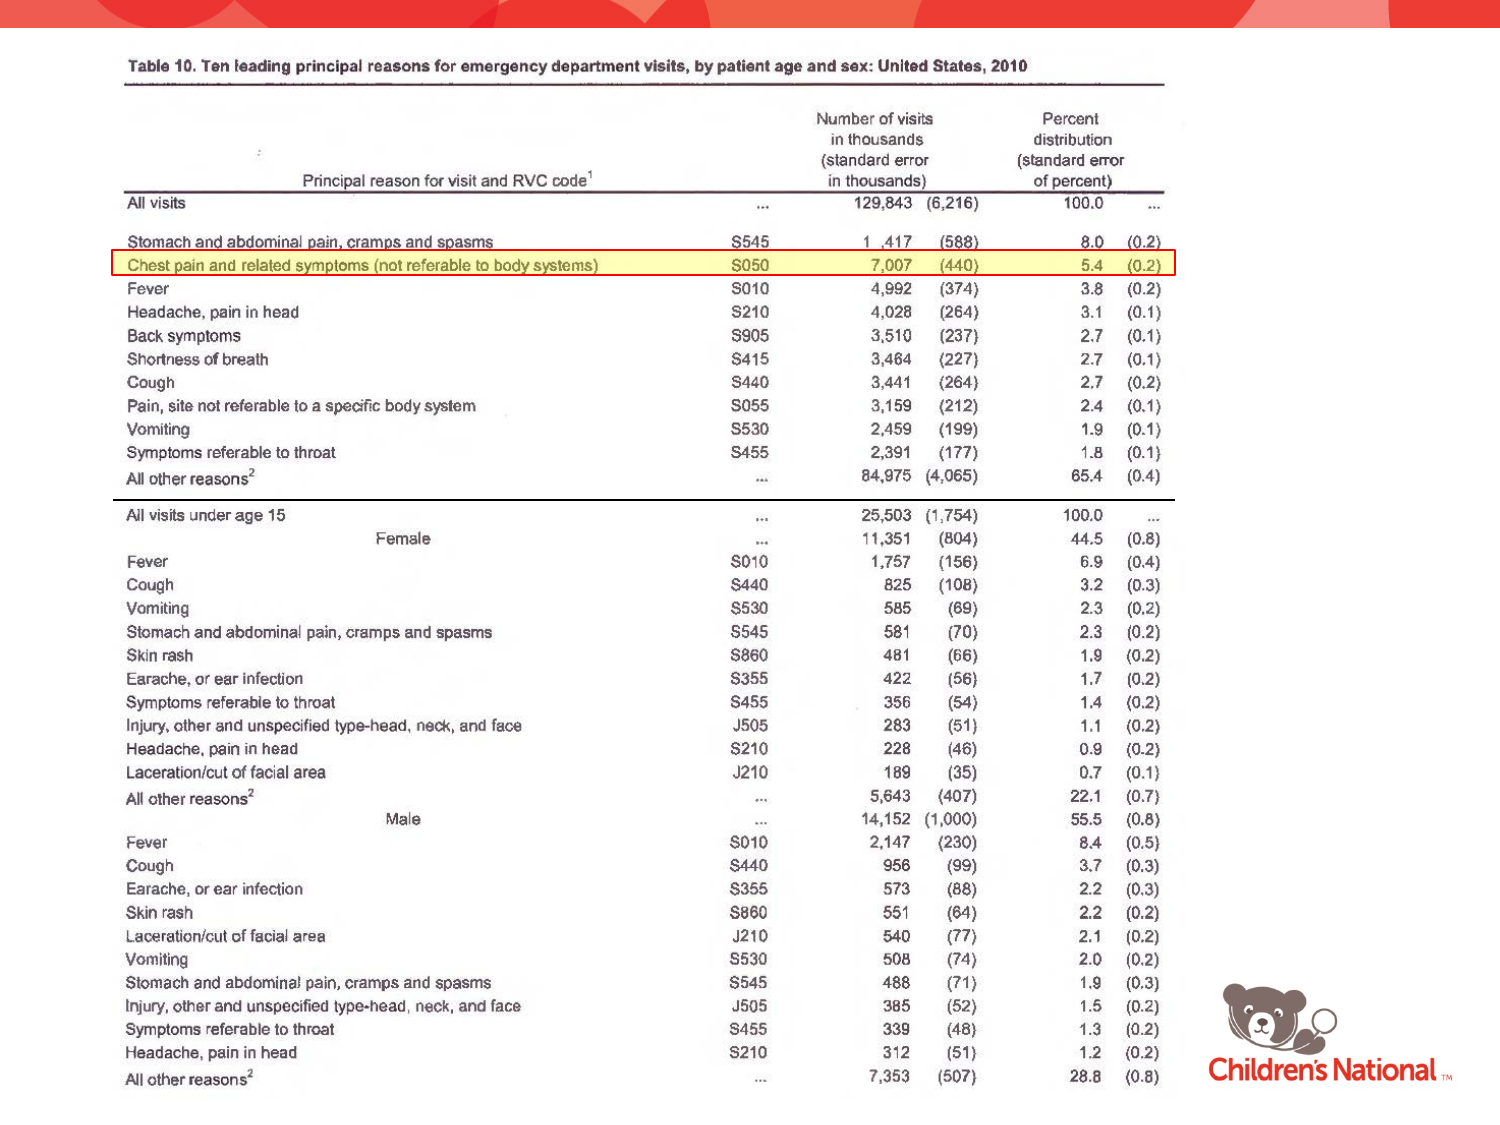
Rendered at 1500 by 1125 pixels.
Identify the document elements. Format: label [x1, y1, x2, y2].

picture [0, 0, 1500, 28]
picture [112, 40, 1500, 1102]
